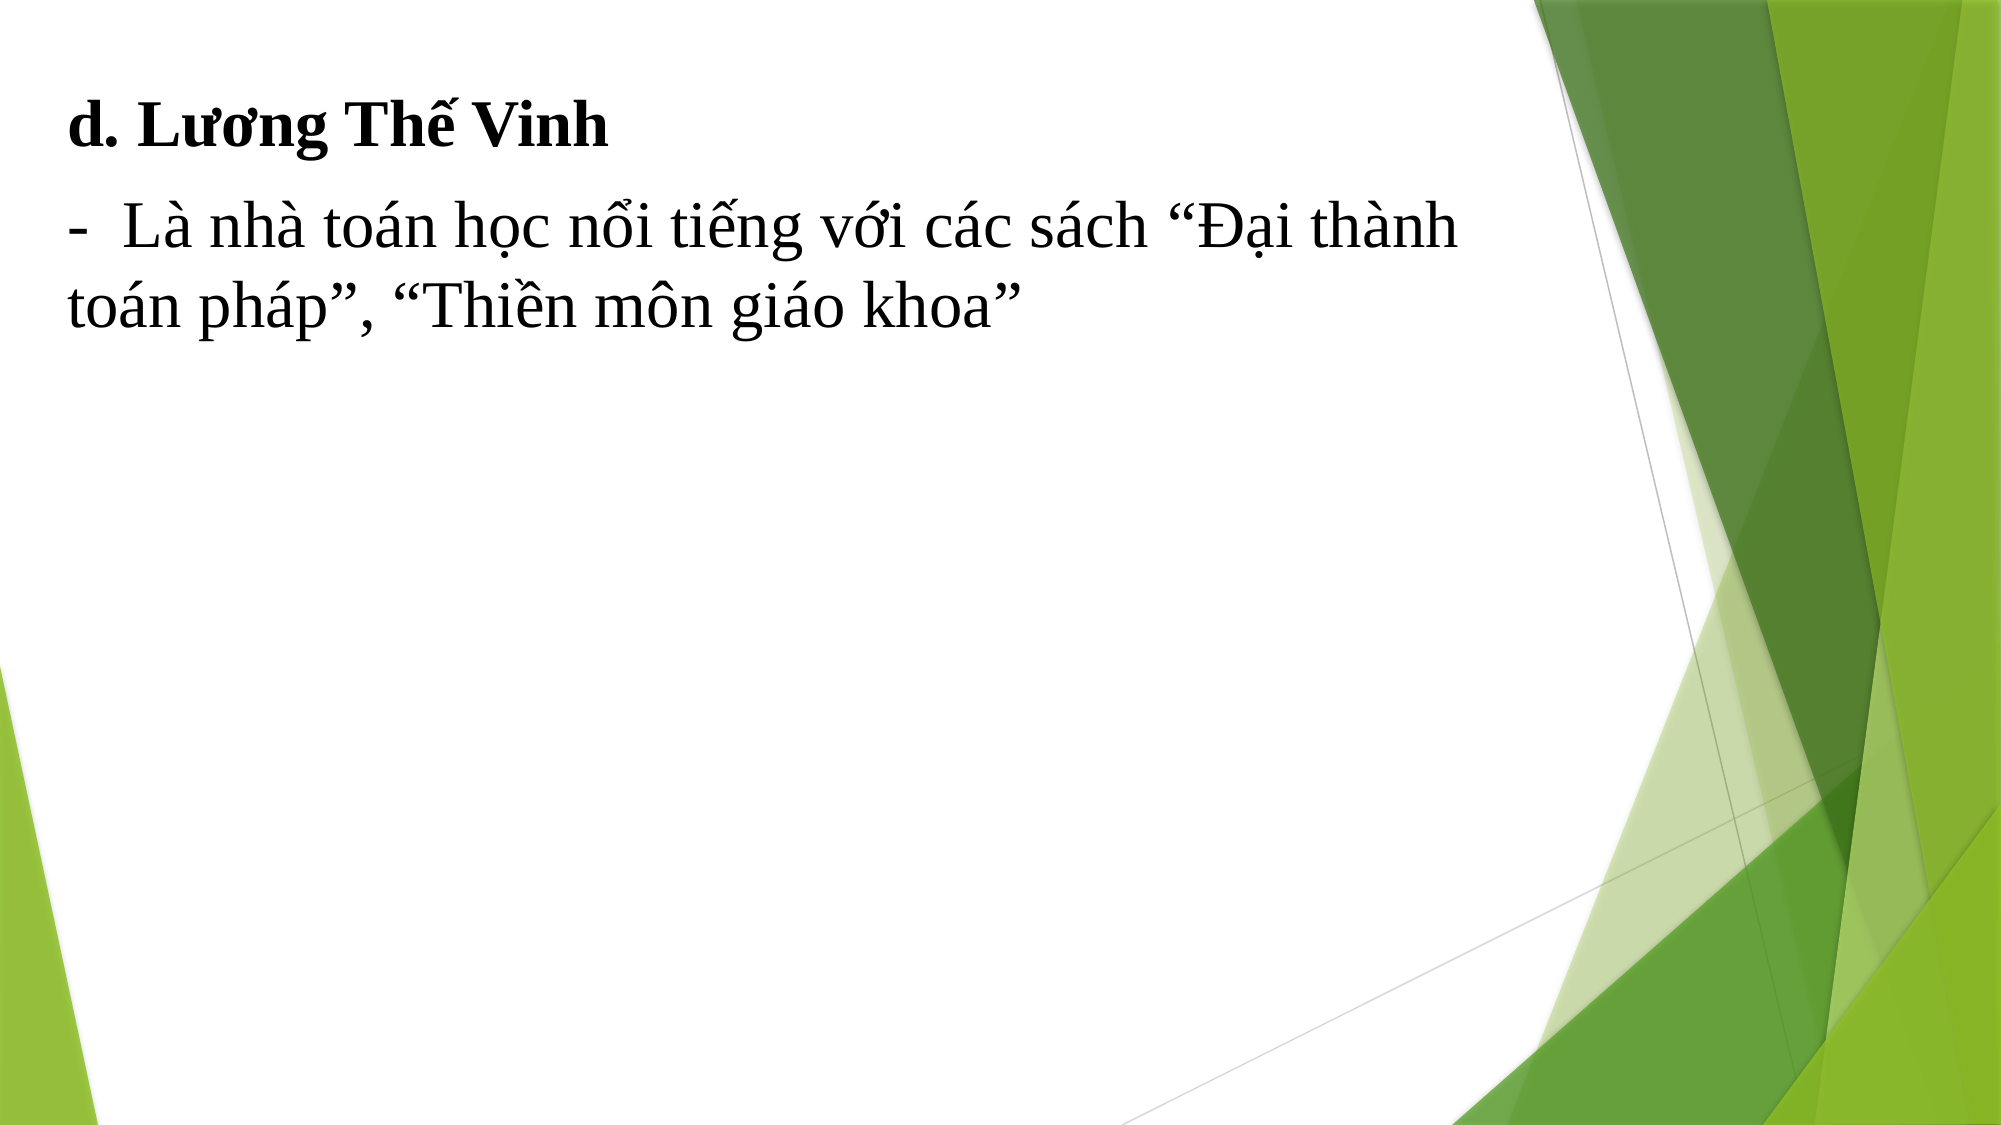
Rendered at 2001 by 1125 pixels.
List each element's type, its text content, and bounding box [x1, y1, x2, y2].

list d. Lương Thế Vinh - Là nhà toán học nổi tiếng với các sách “Đại thành toán pháp”, “Thiền môn giáo khoa” [52, 60, 1572, 383]
